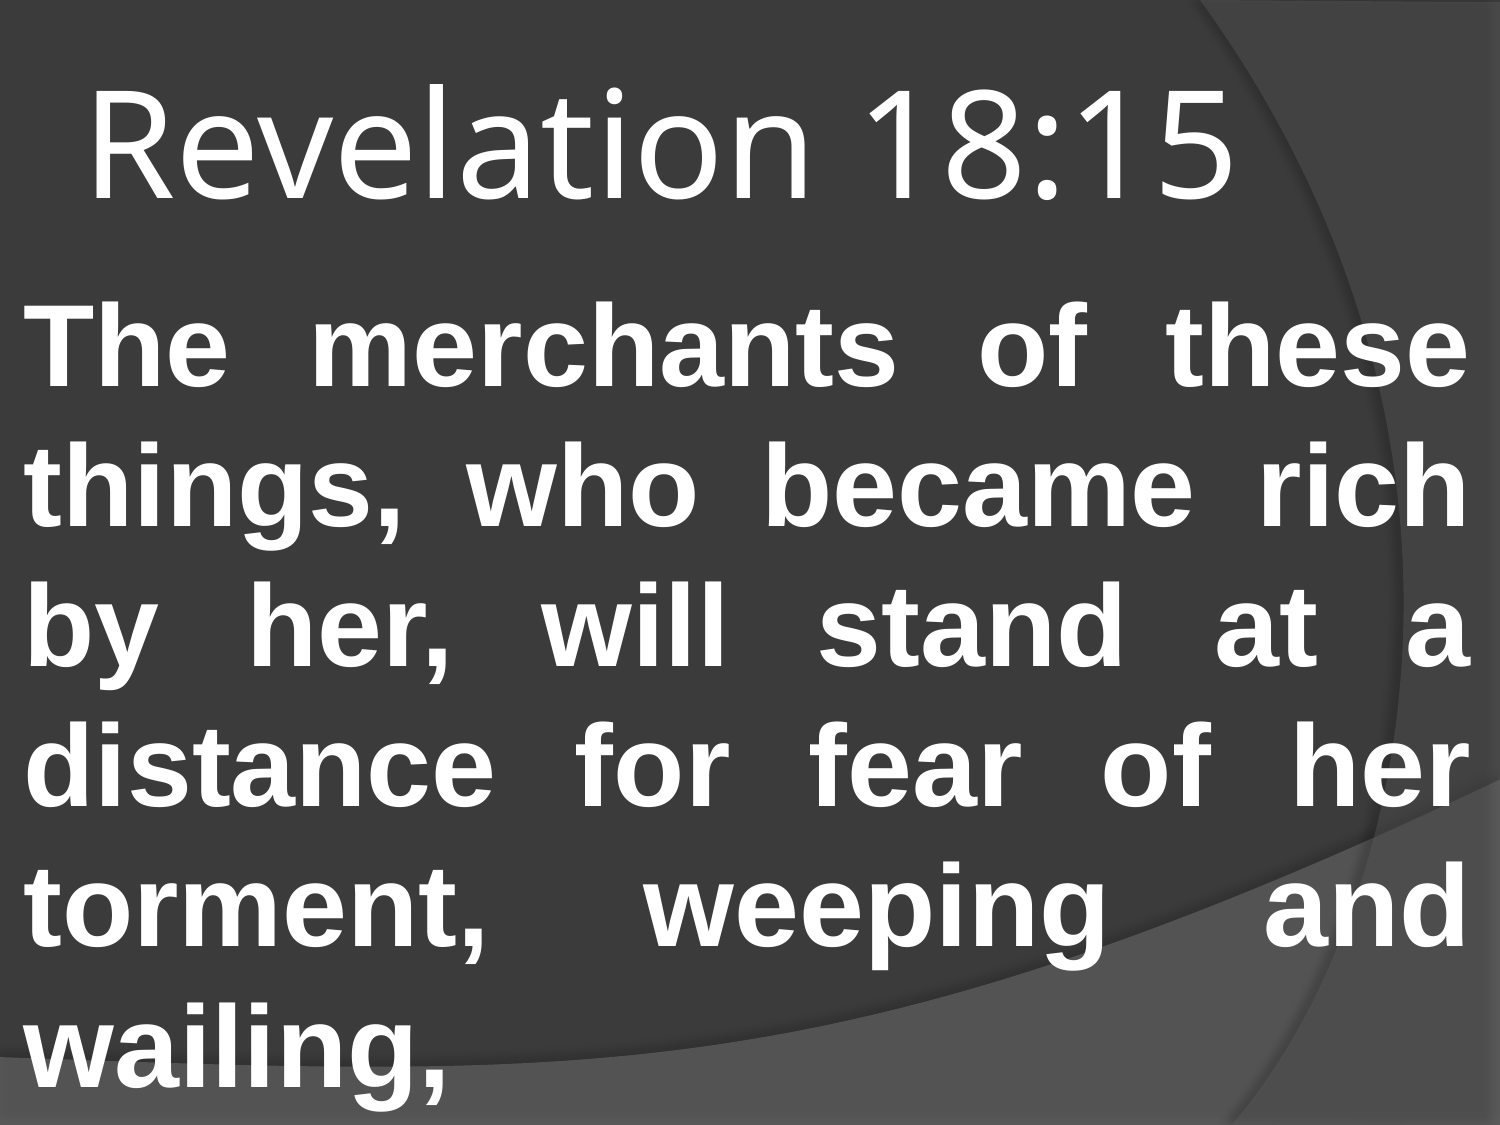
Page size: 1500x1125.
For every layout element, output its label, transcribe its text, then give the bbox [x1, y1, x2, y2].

list The merchants of these things, who became rich by her, will stand at a distance for fear of her torment, weeping and wailing, [2, 262, 1488, 1125]
title Revelation 18:15 [75, 45, 1300, 233]
